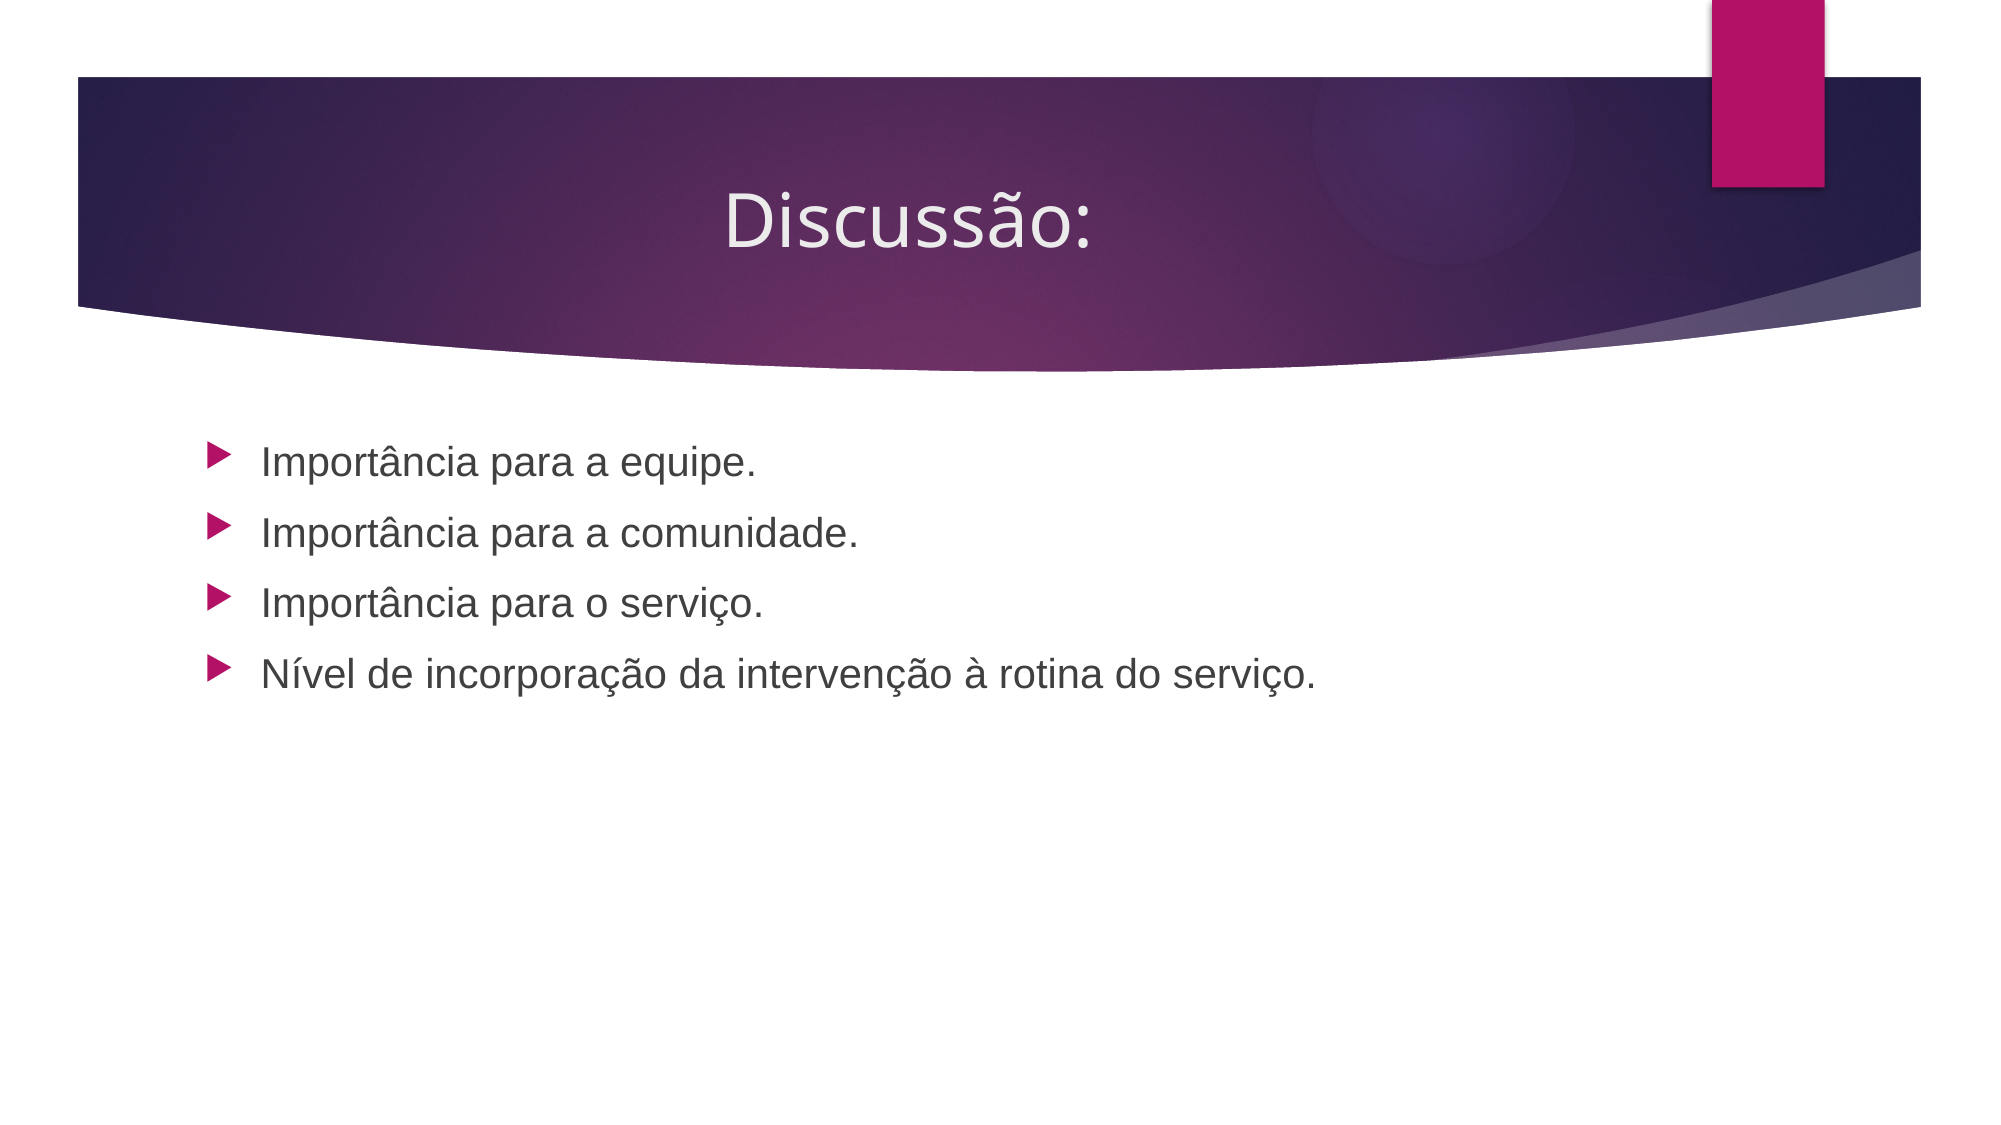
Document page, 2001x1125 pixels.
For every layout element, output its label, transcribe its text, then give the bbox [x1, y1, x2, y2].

list Importância para a equipe. Importância para a comunidade. Importância para o serviço. Nível de incorporação da intervenção à rotina do serviço. [189, 427, 1638, 988]
title Discussão: [189, 159, 1627, 276]
